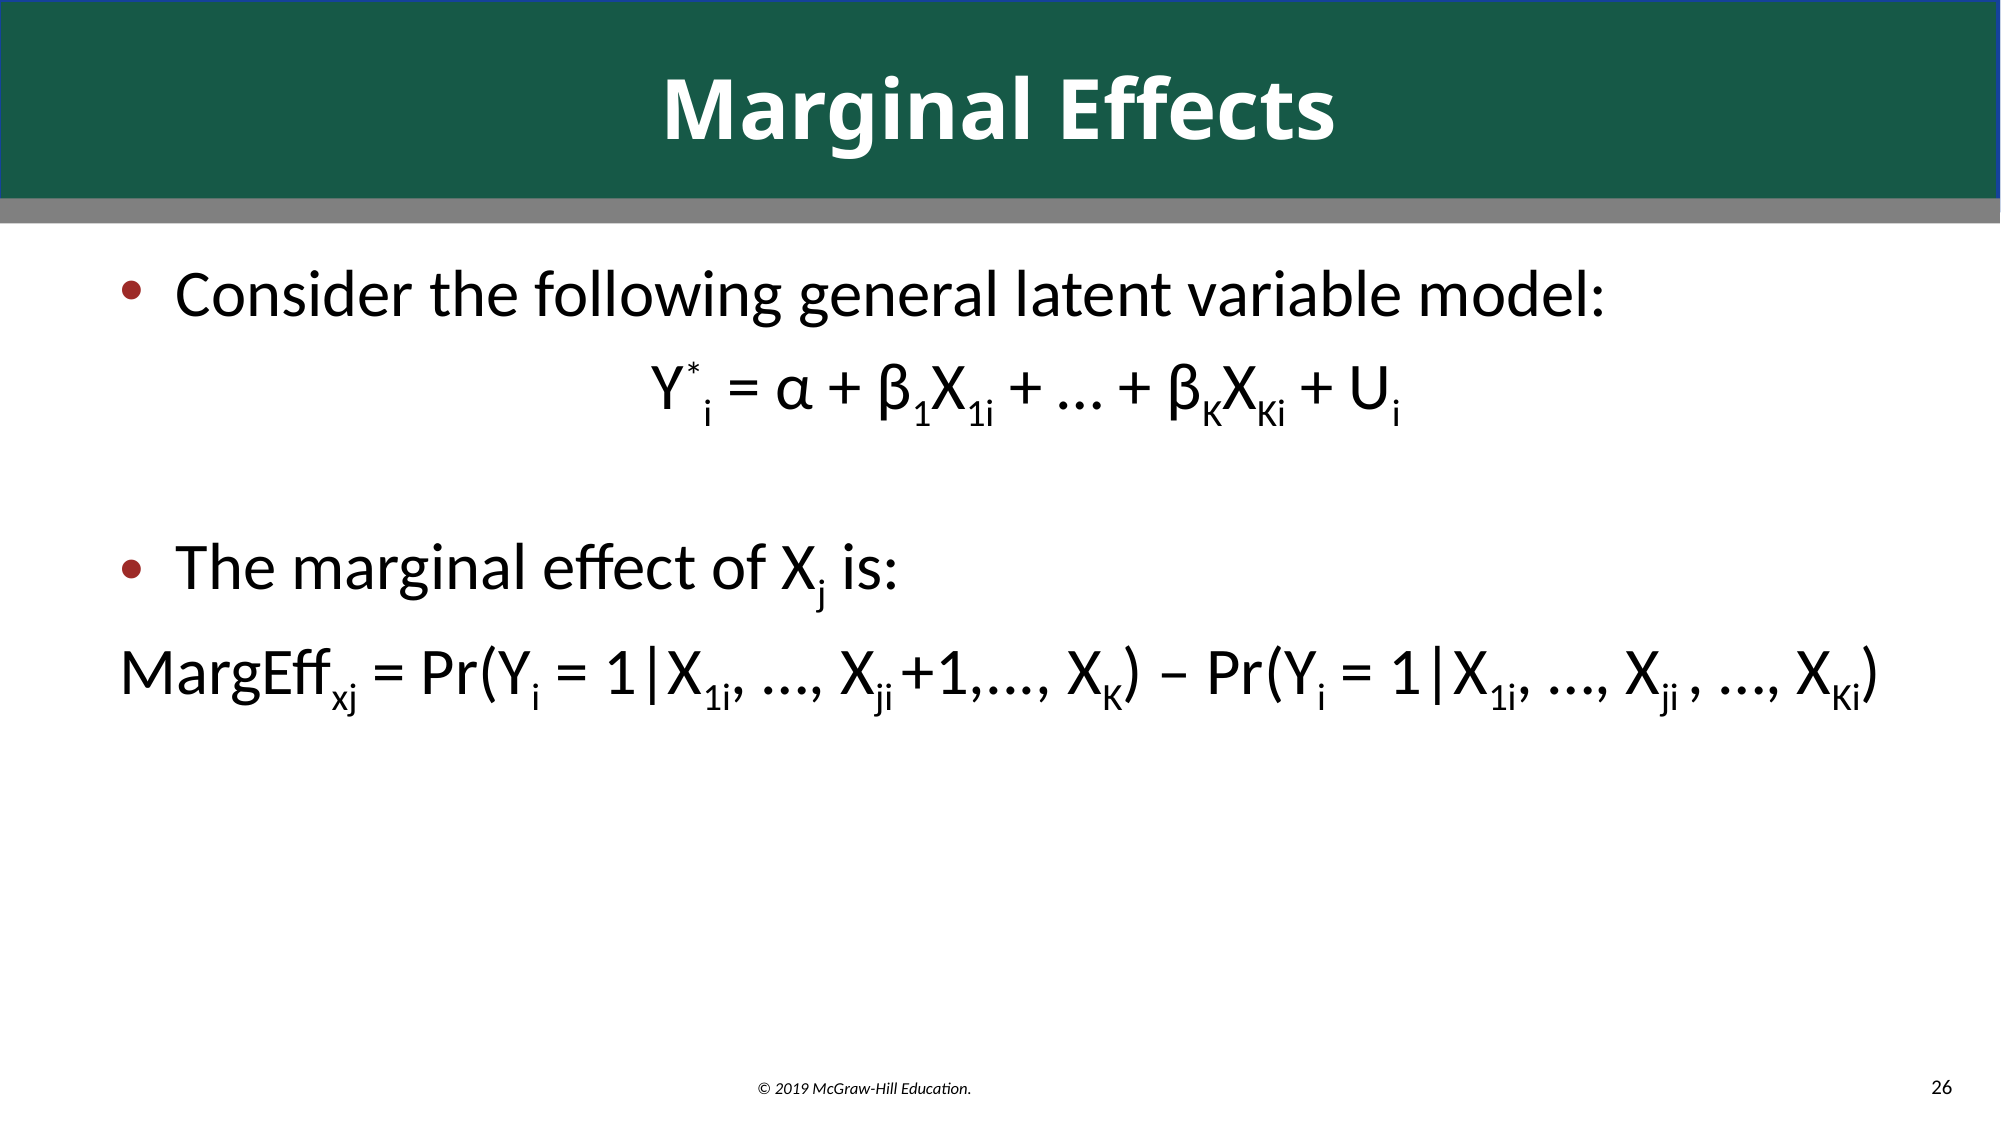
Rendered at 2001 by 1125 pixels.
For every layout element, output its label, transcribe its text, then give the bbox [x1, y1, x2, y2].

list Consider the following general latent variable model: Y*i = α + β1X1i + … + βKXKi + Ui The marginal effect of Xj is: MargEffxj = Pr(Yi = 1|X1i, …, Xji +1,..., XK) ‒ Pr(Yi = 1|X1i, …, Xji , …, XKi) [104, 241, 1948, 1037]
title Marginal Effects [99, 12, 1900, 200]
